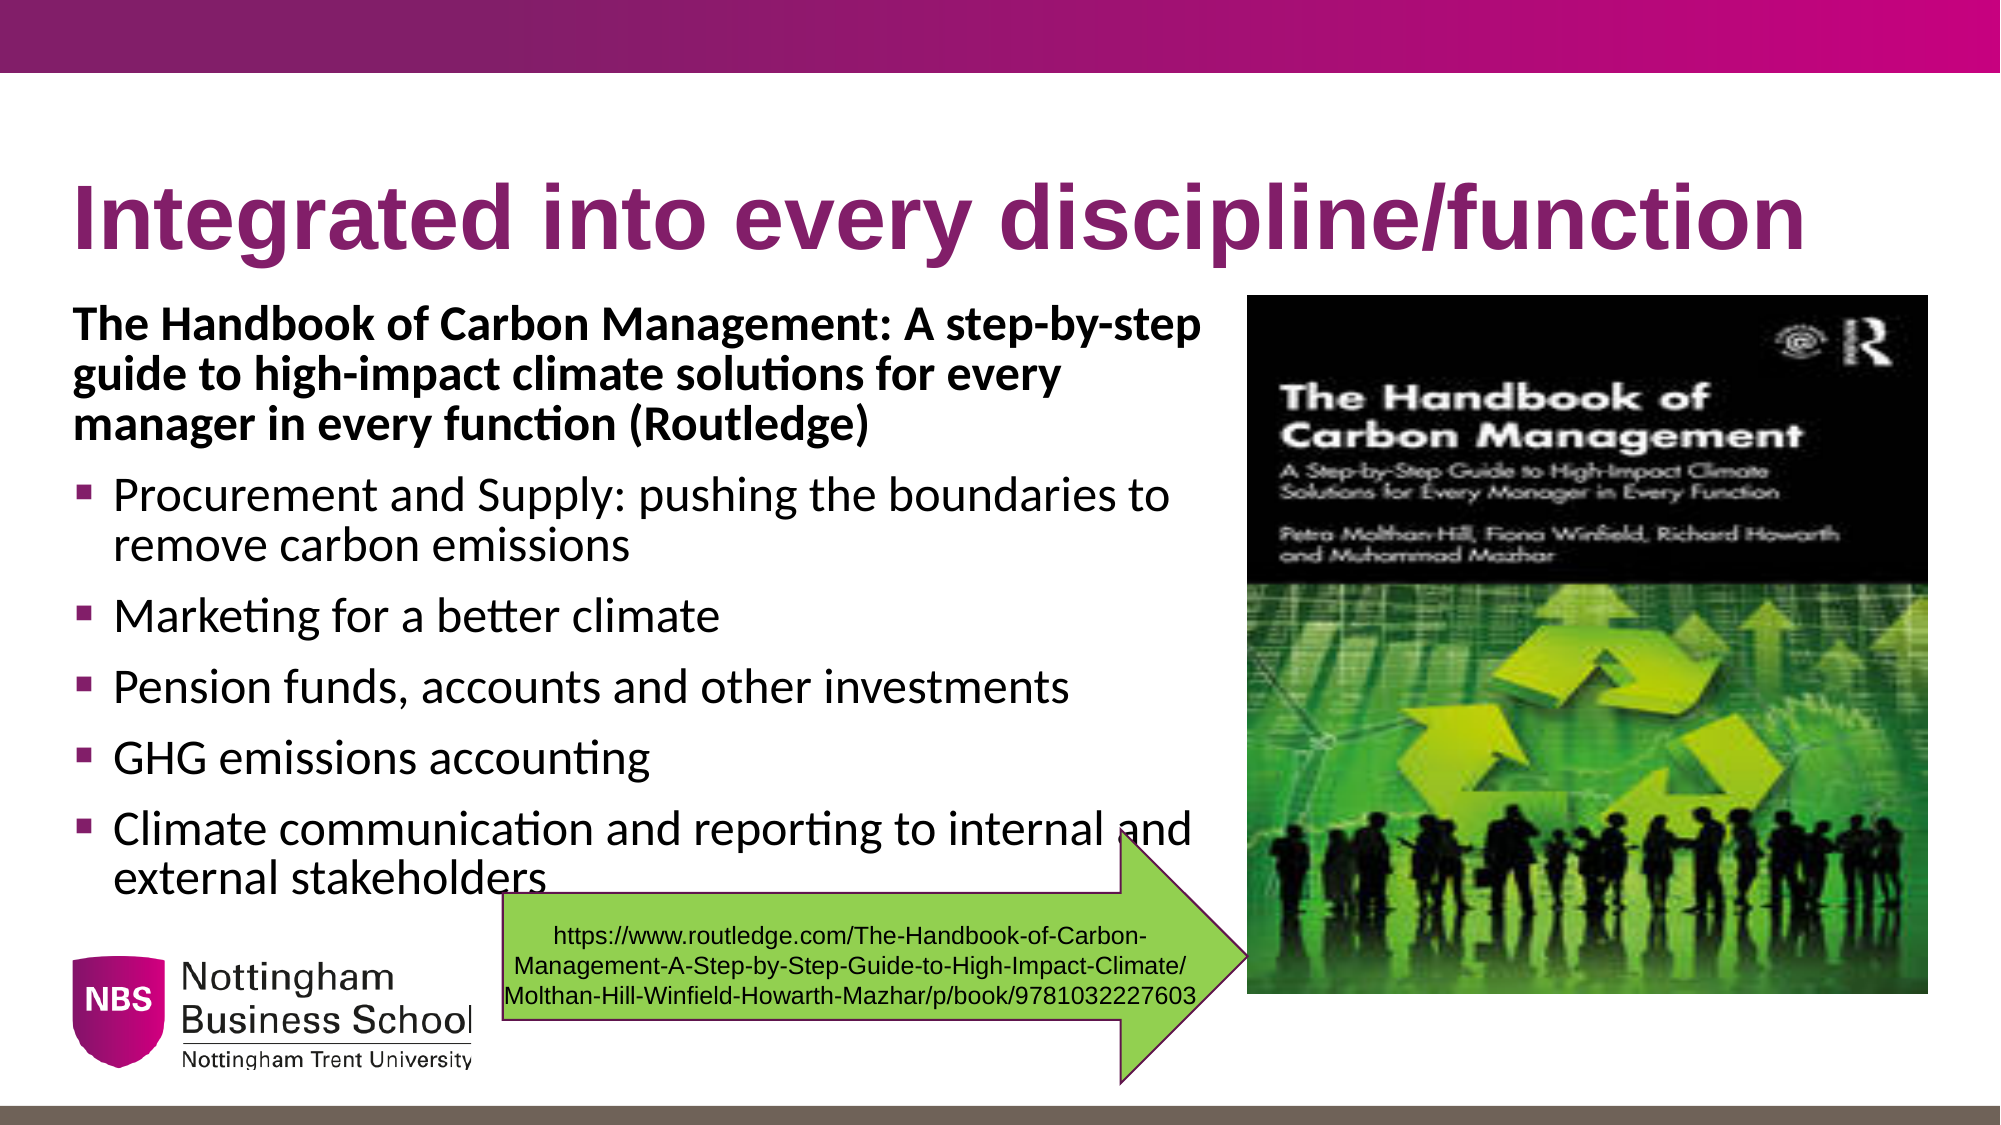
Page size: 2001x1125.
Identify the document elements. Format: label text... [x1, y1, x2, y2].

text_box [1200, 907, 1247, 1006]
text_box https://www.routledge.com/The-Handbook-of-Carbon-Management-A-Step-by-Step-Guide-to-High-Impact-Climate/Molthan-Hill-Winfield-Howarth-Mazhar/p/book/9781032227603 [502, 897, 1200, 1010]
list The Handbook of Carbon Management: A step-by-step guide to high-impact climate solutions for every manager in every function (Routledge) Procurement and Supply: pushing the boundaries to remove carbon emissions Marketing for a better climate Pension funds, accounts and other investments GHG emissions accounting Climate communication and reporting to internal and external stakeholders [72, 296, 1234, 953]
title Integrated into every discipline/function [72, 131, 1928, 296]
picture [1247, 295, 1928, 994]
text_box [501, 826, 1196, 1086]
